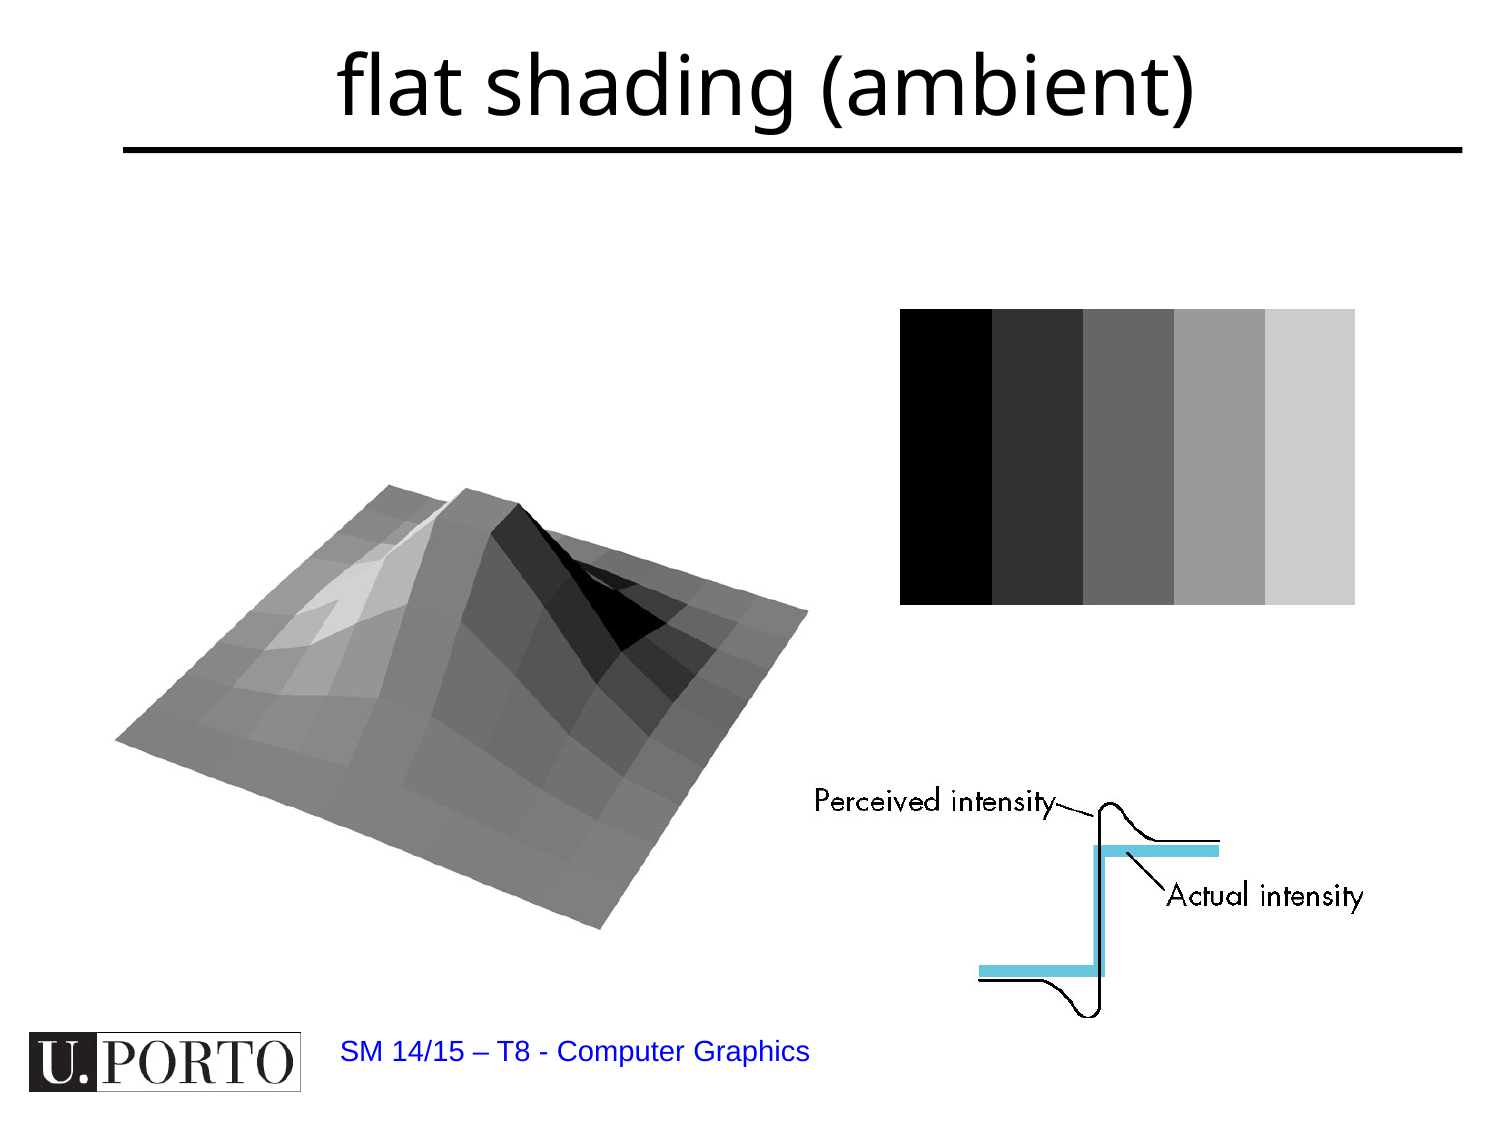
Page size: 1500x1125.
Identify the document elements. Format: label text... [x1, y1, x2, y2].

text_box flat shading (ambient) [112, 25, 1420, 133]
picture [899, 309, 1355, 605]
footer SM 14/15 – T8 - Computer Graphics [324, 1024, 1306, 1103]
picture [106, 480, 1363, 1019]
picture [29, 1032, 301, 1092]
